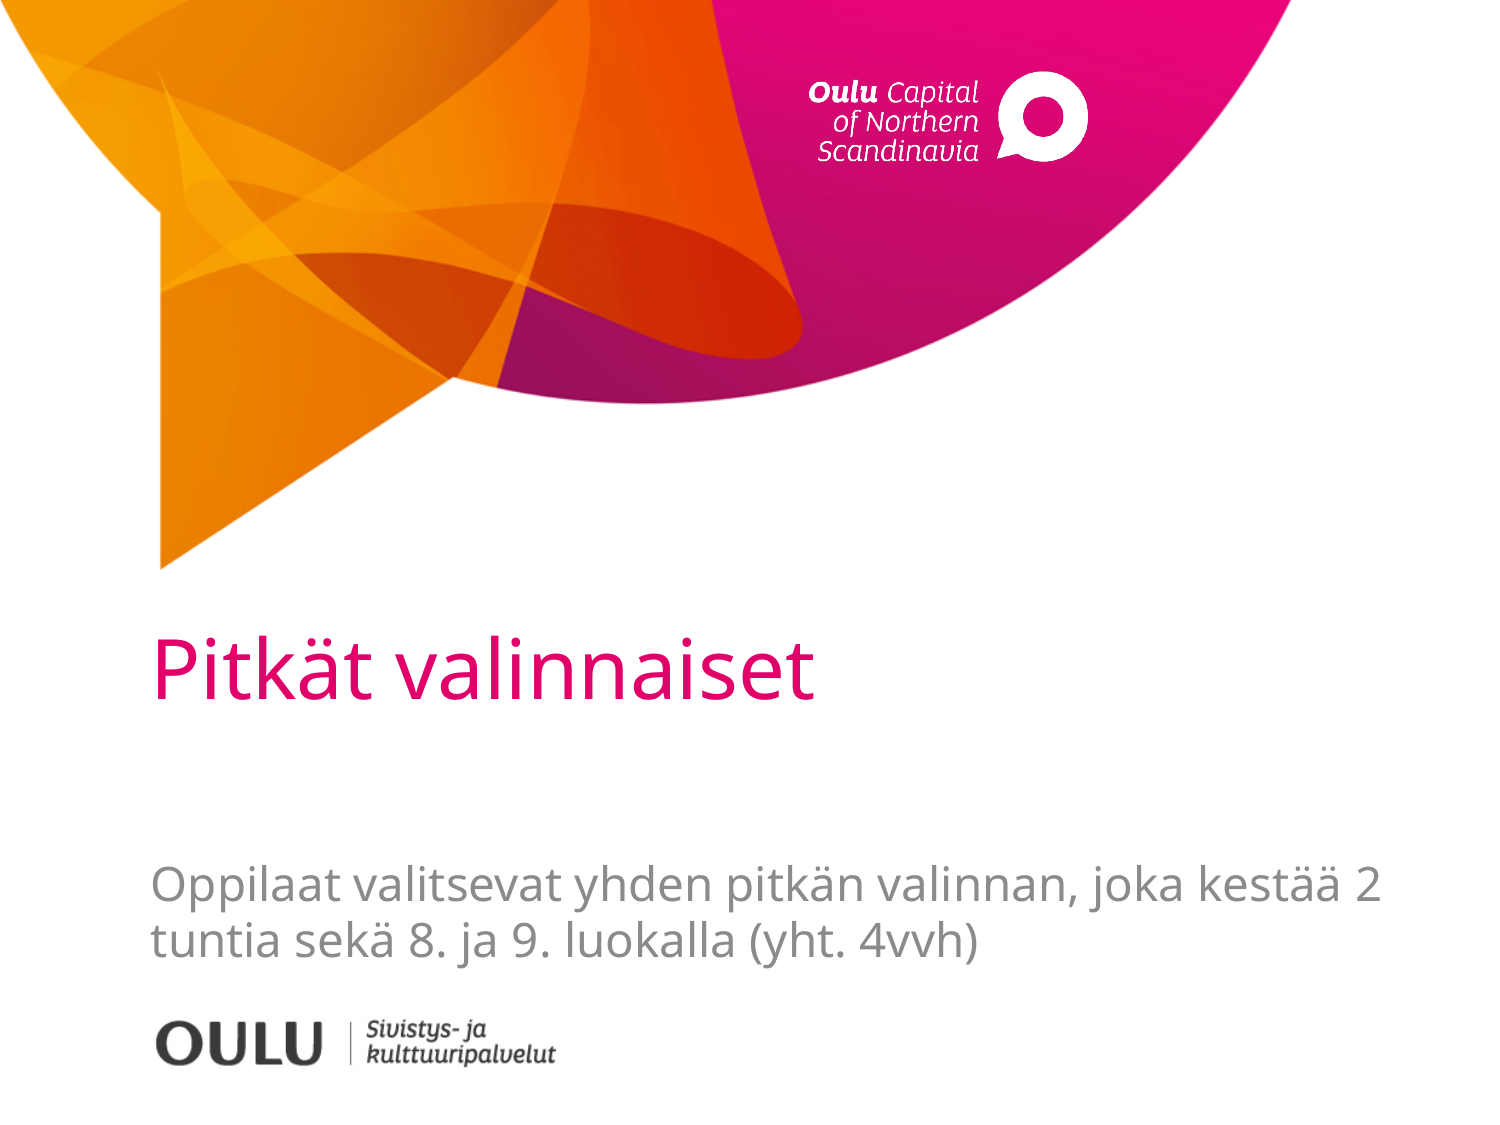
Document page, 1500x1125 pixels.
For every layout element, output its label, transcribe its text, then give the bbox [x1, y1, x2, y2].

subtitle Oppilaat valitsevat yhden pitkän valinnan, joka kestää 2 tuntia sekä 8. ja 9. luokalla (yht. 4vvh) [135, 846, 1412, 976]
picture [137, 1006, 573, 1083]
picture [0, 0, 1292, 575]
title Pitkät valinnaiset [135, 608, 1411, 846]
